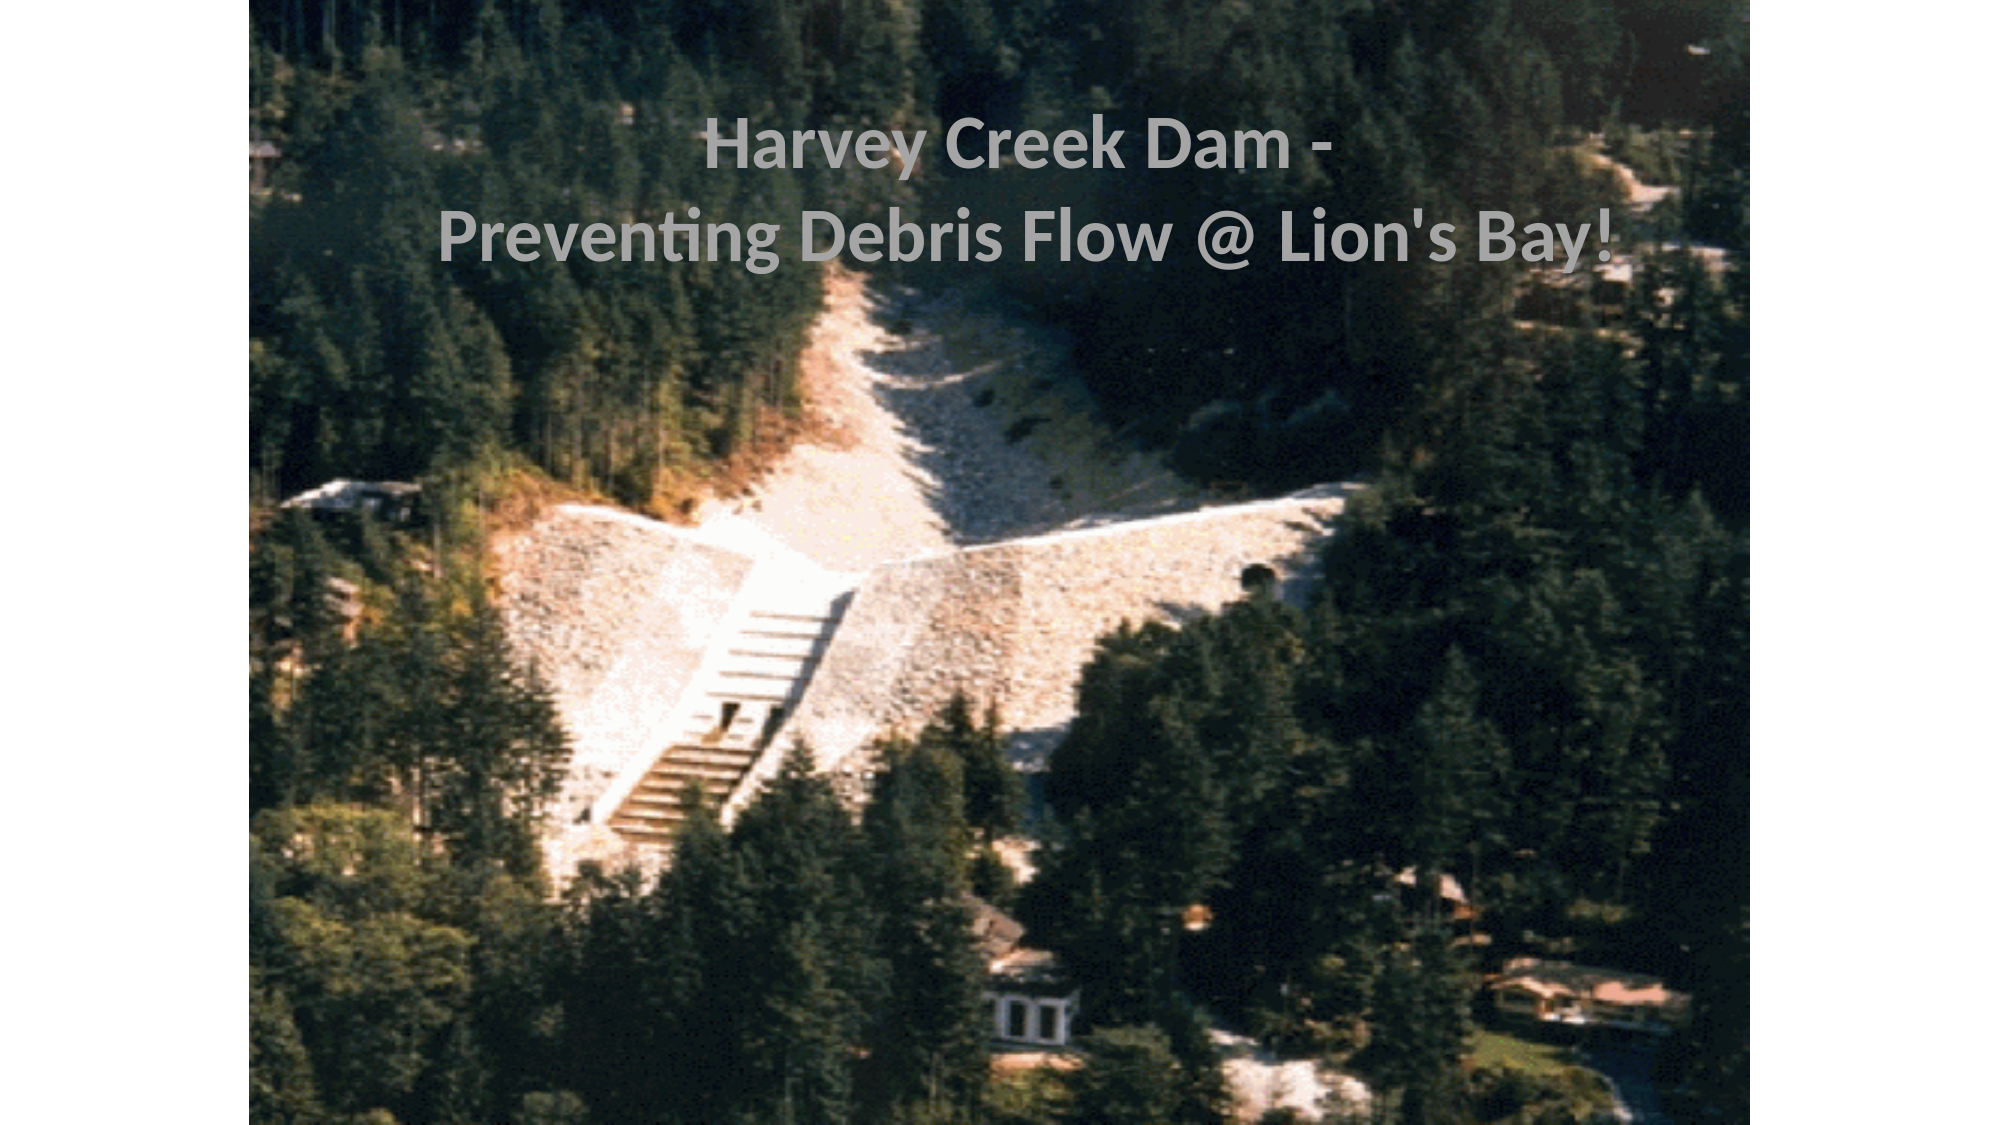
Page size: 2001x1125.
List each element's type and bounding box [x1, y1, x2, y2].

picture [249, 0, 1750, 1125]
